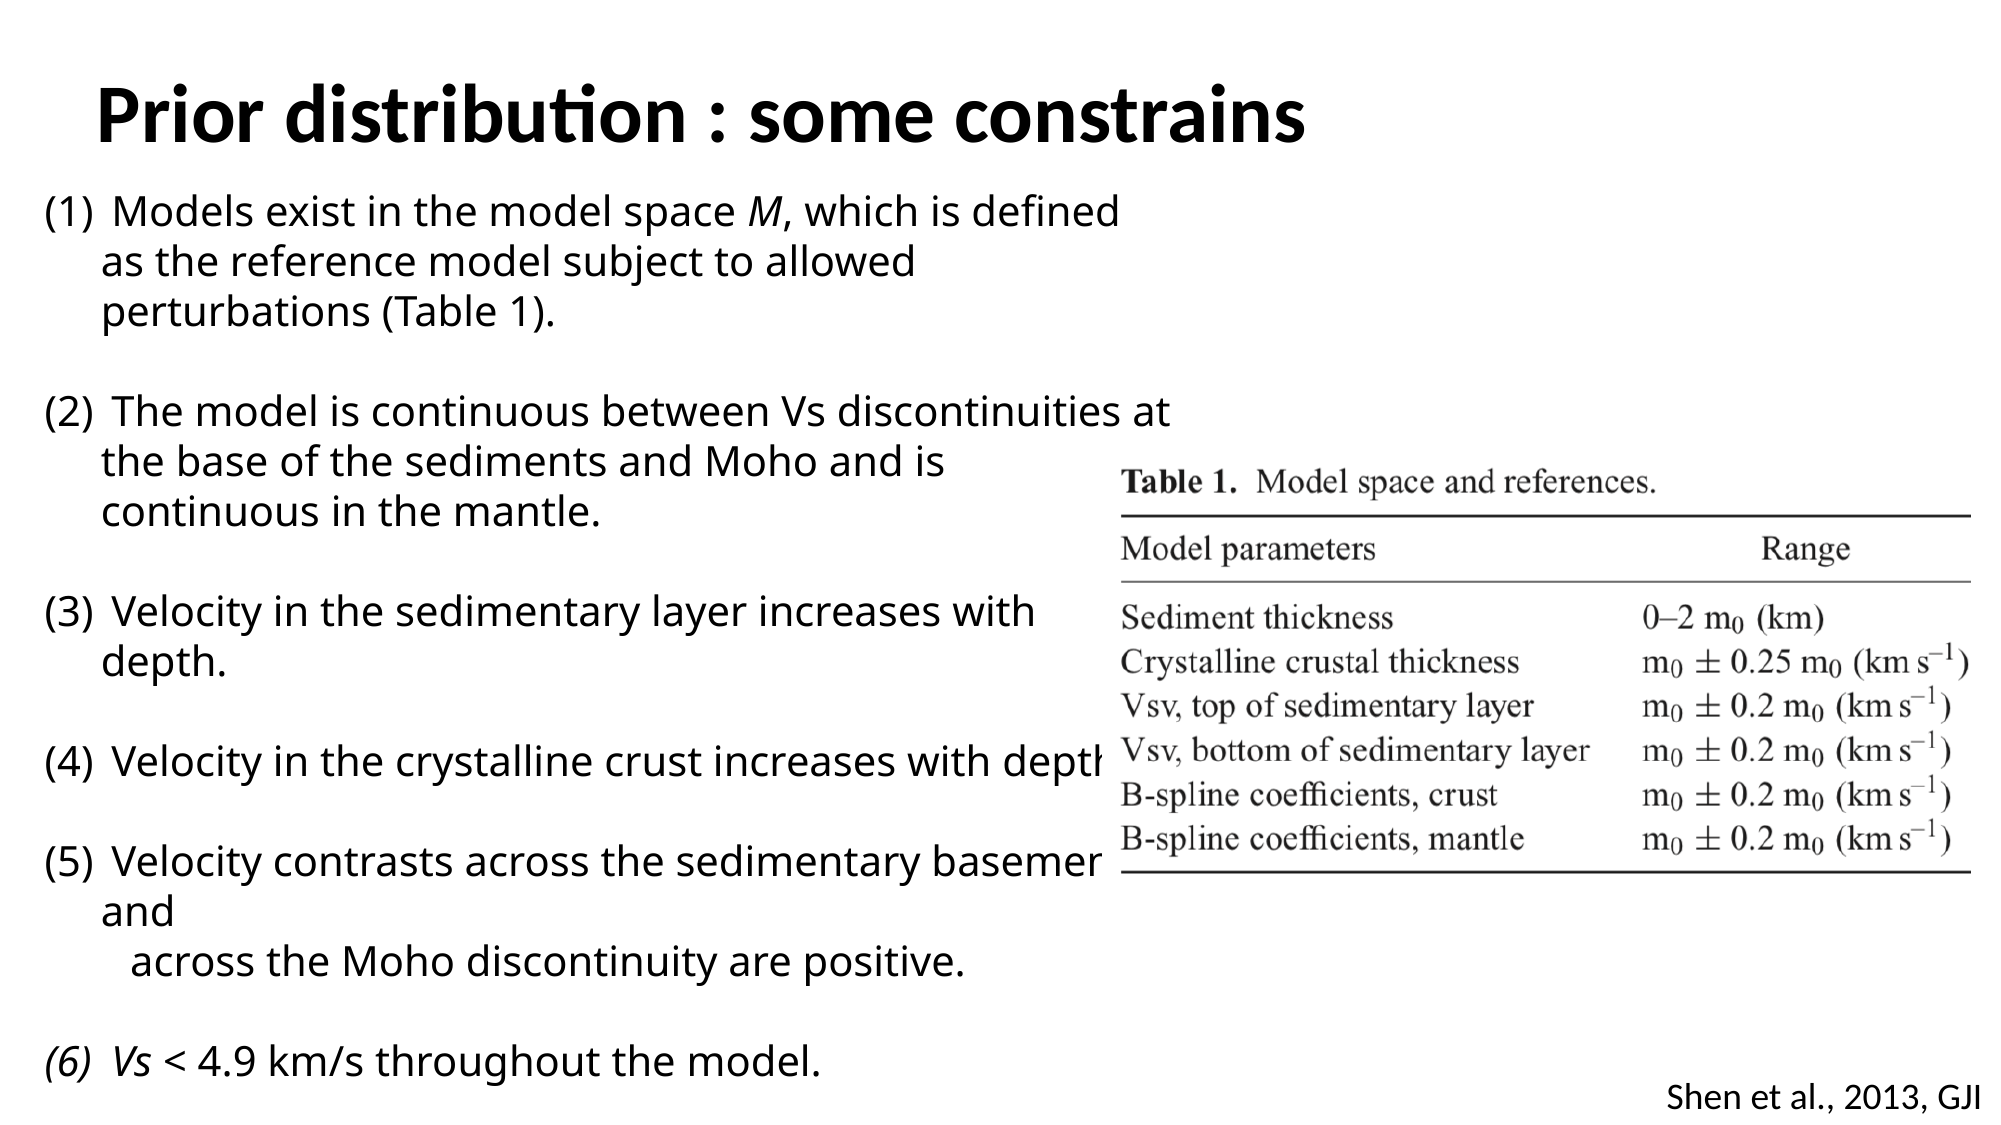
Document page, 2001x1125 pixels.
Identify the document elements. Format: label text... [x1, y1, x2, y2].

text_box Models exist in the model space M, which is defined as the reference model subject to allowed perturbations (Table 1). The model is continuous between Vs discontinuities at the base of the sediments and Moho and is continuous in the mantle. Velocity in the sedimentary layer increases with depth. Velocity in the crystalline crust increases with depth. Velocity contrasts across the sedimentary basement and across the Moho discontinuity are positive. Vs < 4.9 km/s throughout the model. When surface wave data are used alone we apply the assumption of a positive velocity gradient in the uppermost mantle. [29, 176, 1188, 1125]
text_box Prior distribution : some constrains [82, 51, 1503, 167]
text_box Shen et al., 2013, GJI [1651, 1064, 1998, 1125]
picture [1102, 436, 1971, 891]
